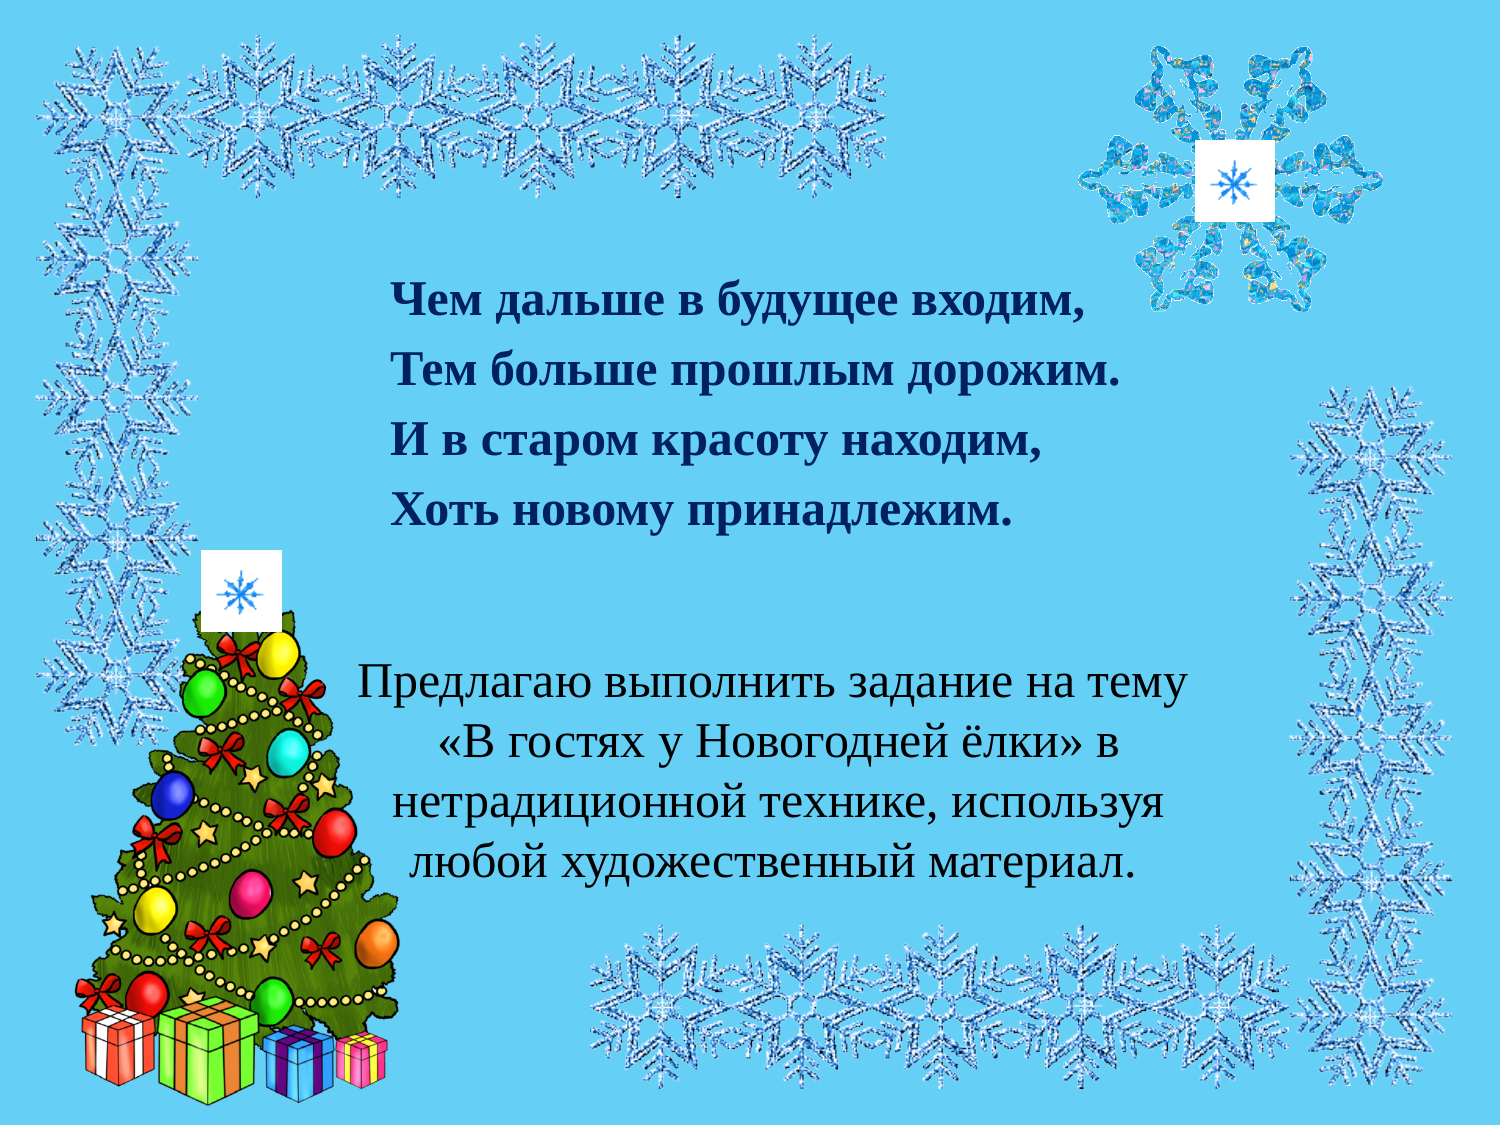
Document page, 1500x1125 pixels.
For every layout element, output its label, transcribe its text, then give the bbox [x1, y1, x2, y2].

picture [1256, 72, 1269, 81]
title Предлагаю выполнить задание на тему «В гостях у Новогодней ёлки» в нетрадиционной технике, используя любой художественный материал. [450, 622, 1254, 914]
list Чем дальше в будущее входим, Тем больше прошлым дорожим. И в старом красоту находим, Хоть новому принадлежим. [375, 257, 1266, 622]
picture [590, 387, 1500, 1089]
picture [0, 34, 887, 1122]
picture [1077, 46, 1383, 312]
